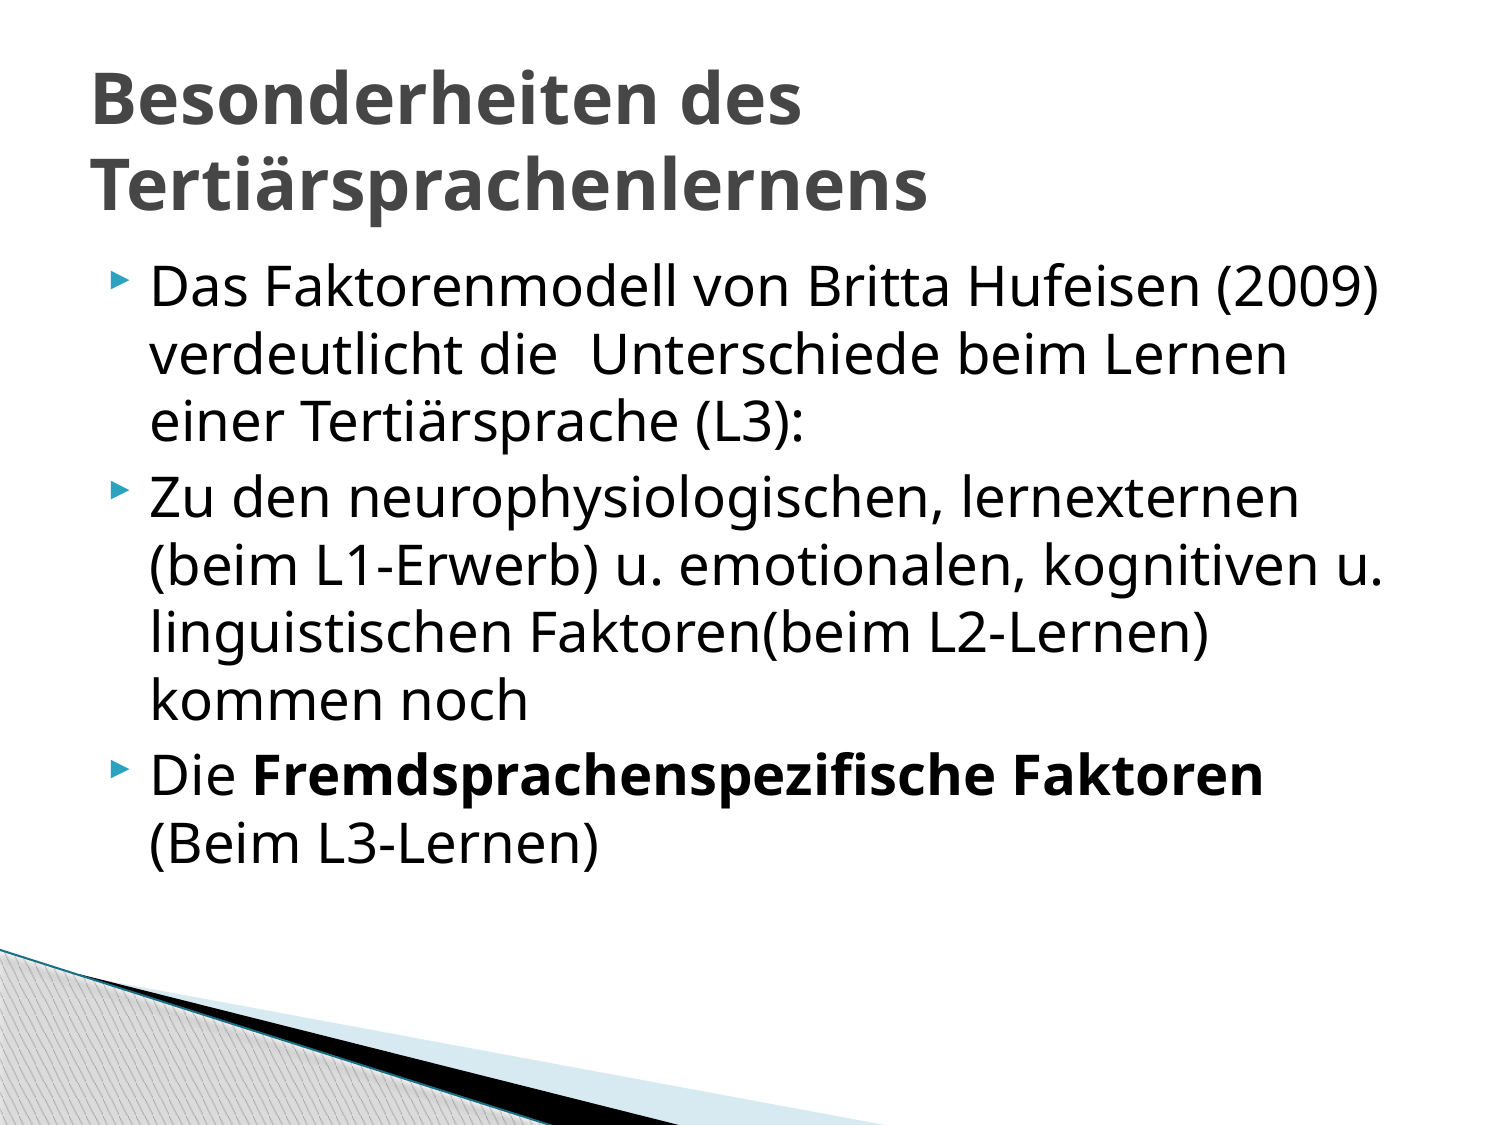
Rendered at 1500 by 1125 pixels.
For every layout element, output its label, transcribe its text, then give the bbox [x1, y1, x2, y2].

title Besonderheiten des Tertiärsprachenlernens [75, 45, 1425, 233]
list Das Faktorenmodell von Britta Hufeisen (2009) verdeutlicht die Unterschiede beim Lernen einer Tertiärsprache (L3): Zu den neurophysiologischen, lernexternen (beim L1-Erwerb) u. emotionalen, kognitiven u. linguistischen Faktoren(beim L2-Lernen) kommen noch Die Fremdsprachenspezifische Faktoren (Beim L3-Lernen) [75, 243, 1425, 986]
